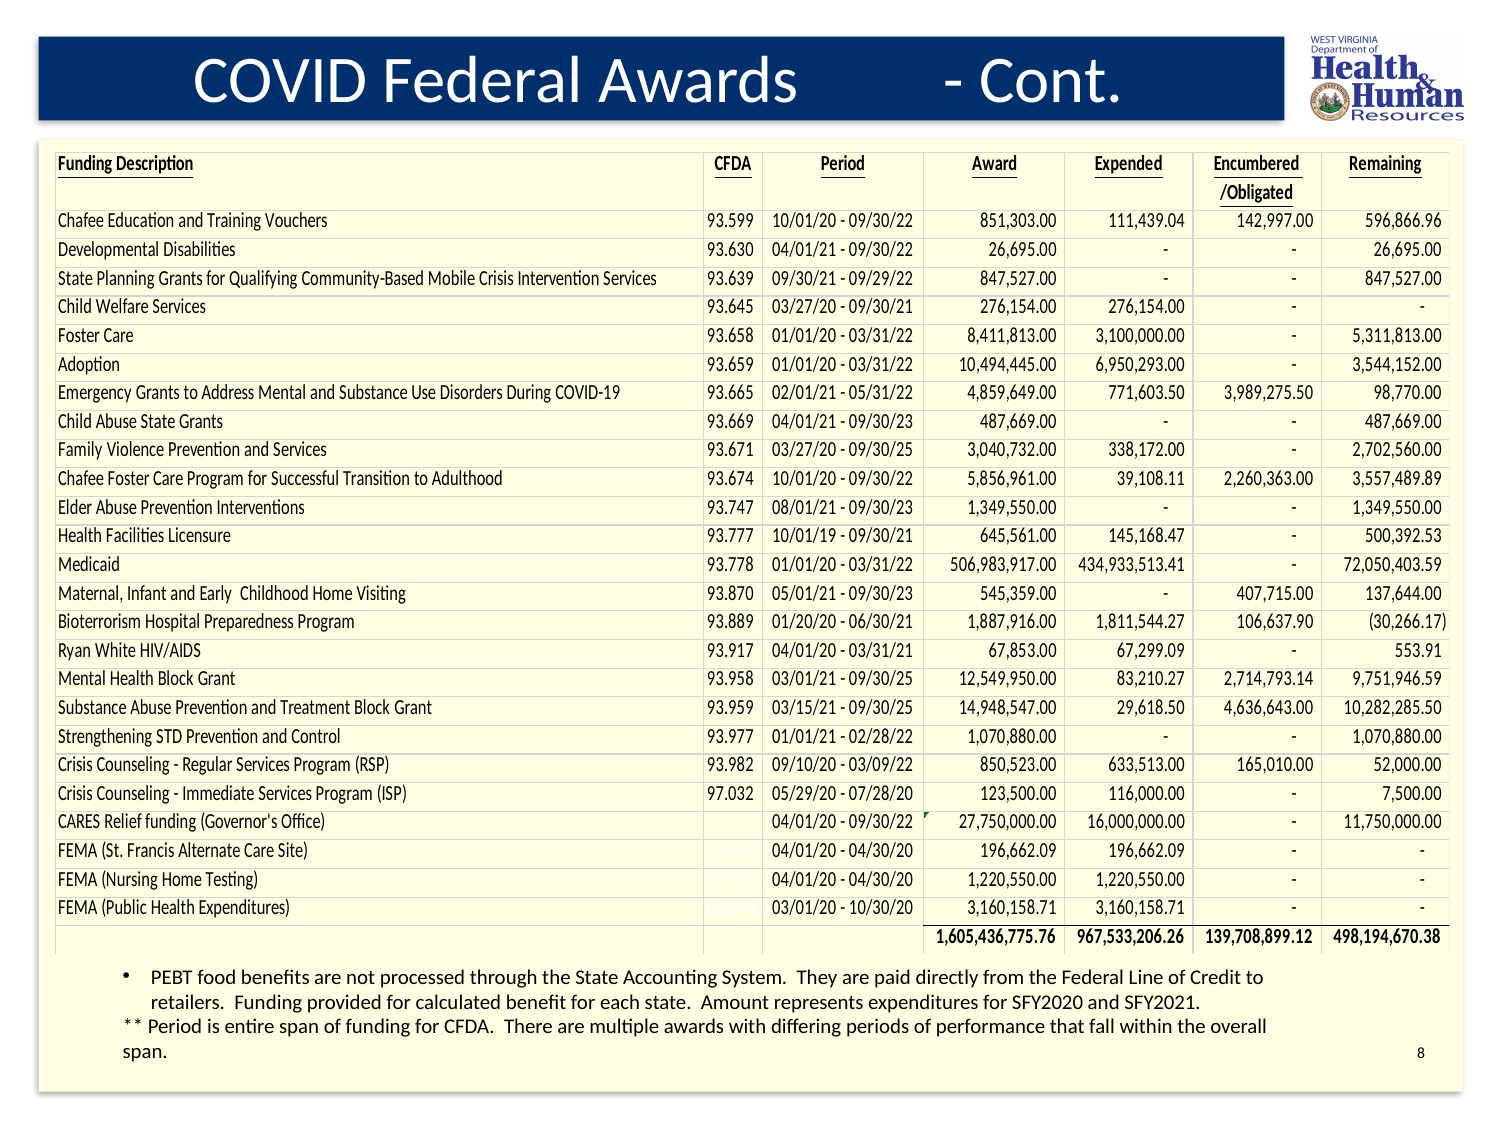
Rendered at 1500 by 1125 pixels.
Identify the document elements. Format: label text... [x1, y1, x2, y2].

slide_number 8 [1367, 1042, 1425, 1071]
text_box PEBT food benefits are not processed through the State Accounting System. They are paid directly from the Federal Line of Credit to retailers. Funding provided for calculated benefit for each state. Amount represents expenditures for SFY2020 and SFY2021. ** Period is entire span of funding for CFDA. There are multiple awards with differing periods of performance that fall within the overall span. [107, 964, 1326, 1071]
picture [1310, 36, 1464, 121]
title COVID Federal Awards - Cont. [35, 37, 1282, 114]
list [54, 152, 1451, 956]
